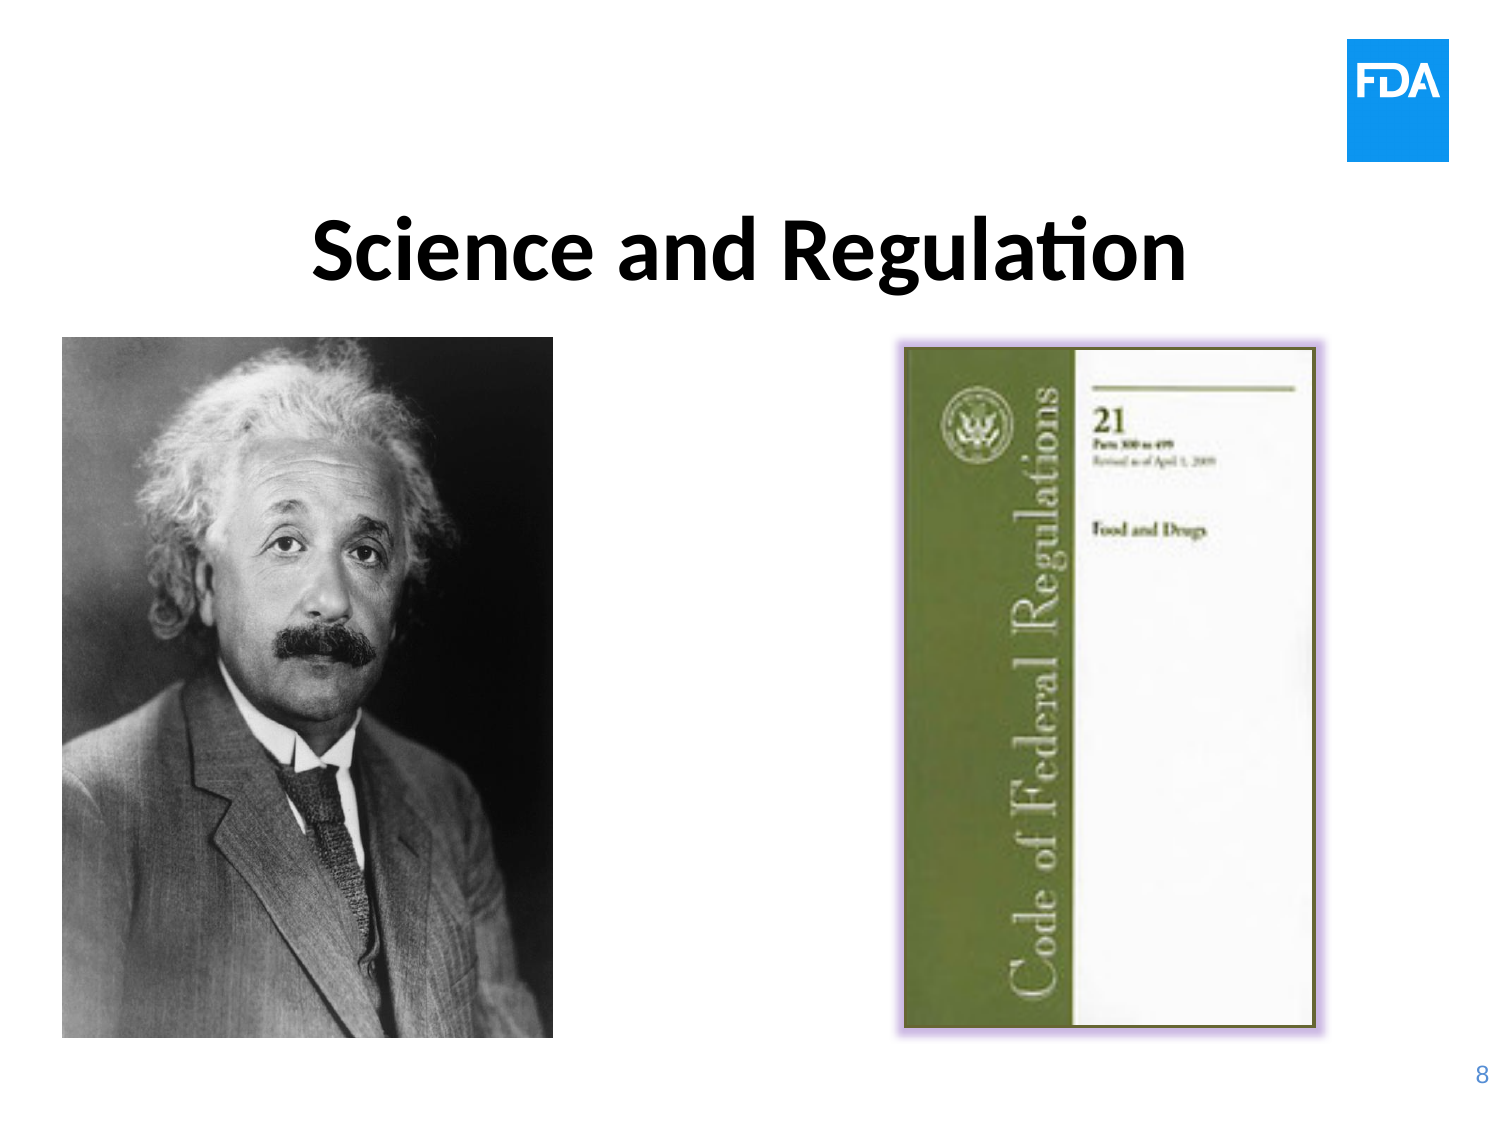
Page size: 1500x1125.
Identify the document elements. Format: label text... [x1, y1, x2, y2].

title Science and Regulation [53, 167, 1449, 320]
picture [906, 349, 1313, 1026]
picture [62, 337, 553, 1038]
picture [1347, 39, 1449, 162]
